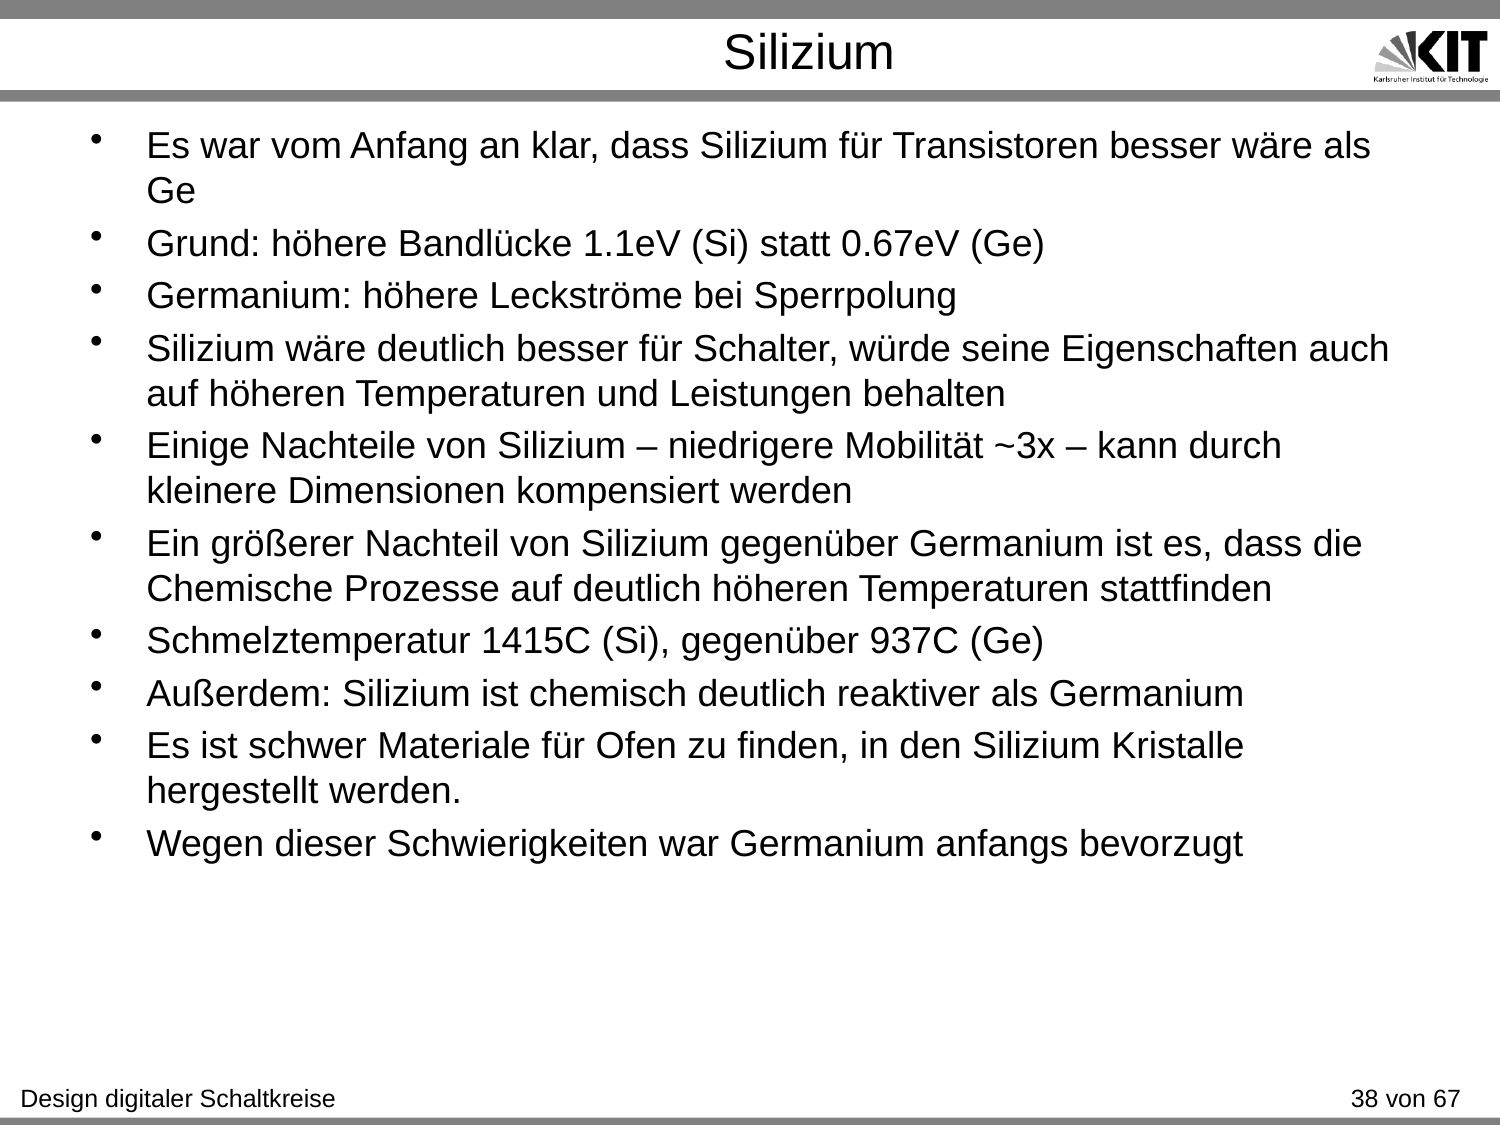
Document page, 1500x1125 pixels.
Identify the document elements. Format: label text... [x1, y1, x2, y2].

list Es war vom Anfang an klar, dass Silizium für Transistoren besser wäre als Ge Grund: höhere Bandlücke 1.1eV (Si) statt 0.67eV (Ge) Germanium: höhere Leckströme bei Sperrpolung Silizium wäre deutlich besser für Schalter, würde seine Eigenschaften auch auf höheren Temperaturen und Leistungen behalten Einige Nachteile von Silizium – niedrigere Mobilität ~3x – kann durch kleinere Dimensionen kompensiert werden Ein größerer Nachteil von Silizium gegenüber Germanium ist es, dass die Chemische Prozesse auf deutlich höheren Temperaturen stattfinden Schmelztemperatur 1415C (Si), gegenüber 937C (Ge) Außerdem: Silizium ist chemisch deutlich reaktiver als Germanium Es ist schwer Materiale für Ofen zu finden, in den Silizium Kristalle hergestellt werden. Wegen dieser Schwierigkeiten war Germanium anfangs bevorzugt [75, 113, 1425, 925]
picture [1374, 31, 1488, 83]
title Silizium [194, 21, 1425, 79]
